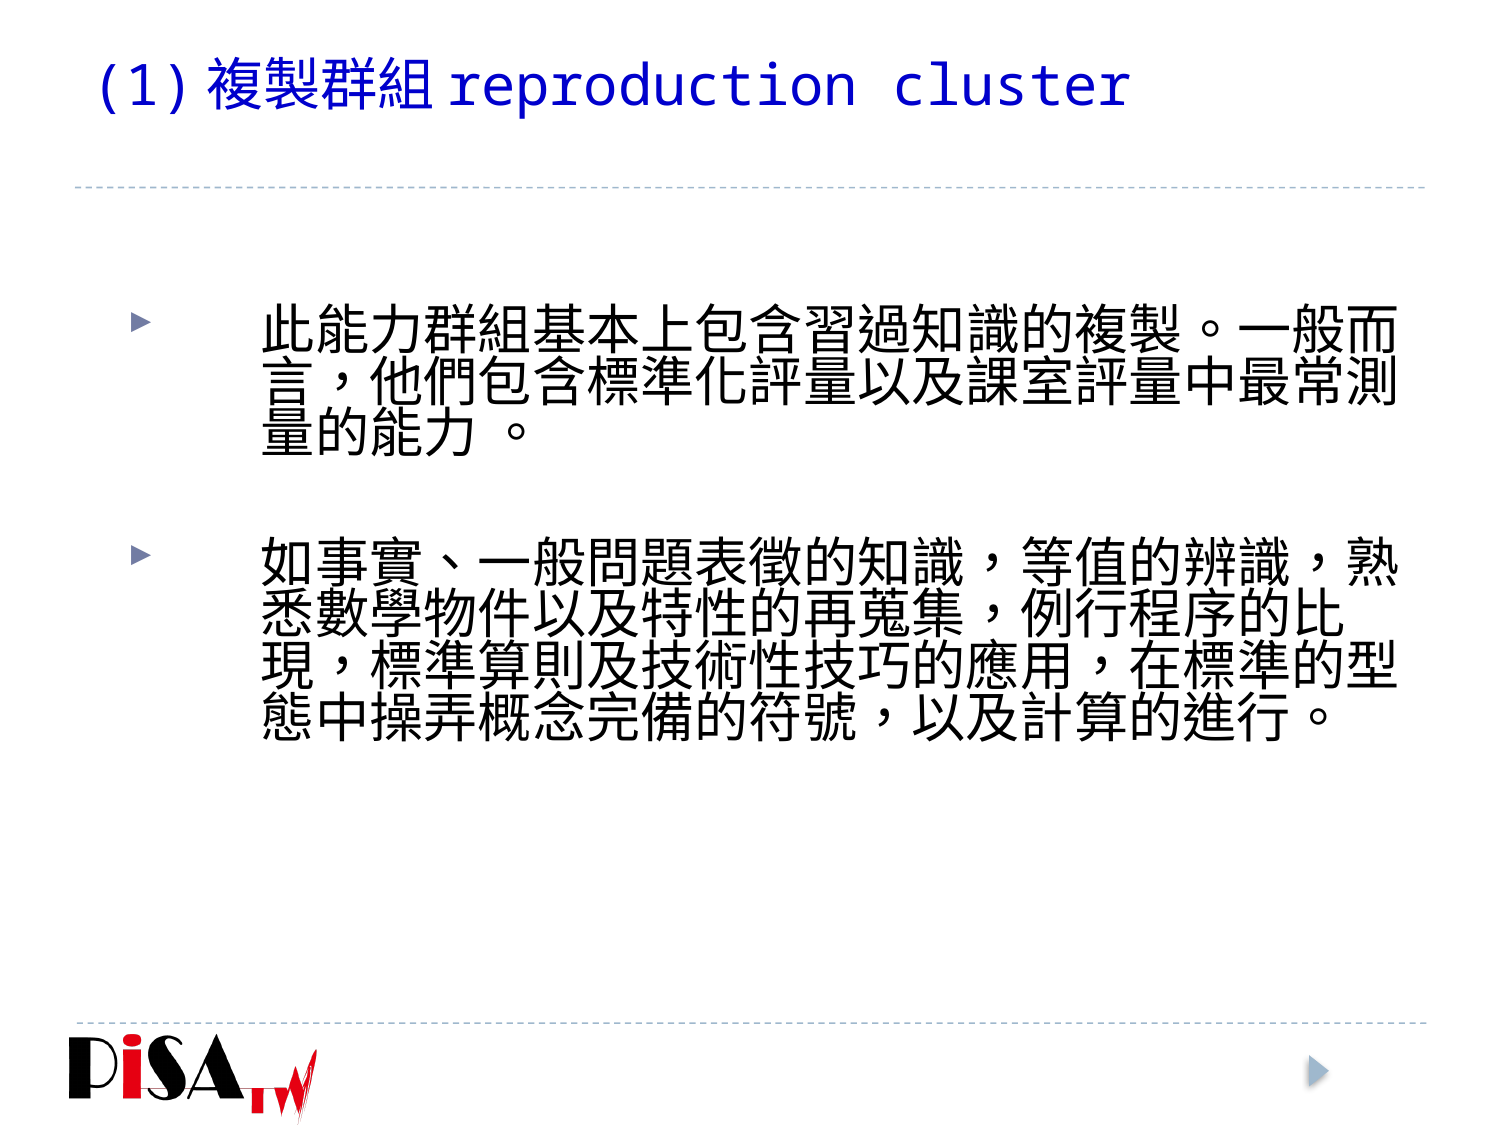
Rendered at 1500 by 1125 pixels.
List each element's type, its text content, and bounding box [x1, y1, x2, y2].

list 此能力群組基本上包含習過知識的複製。一般而言，他們包含標準化評量以及課室評量中最常測量的能力 。 如事實、一般問題表徵的知識，等值的辨識，熟悉數學物件以及特性的再蒐集，例行程序的比現，標準算則及技術性技巧的應用，在標準的型態中操弄概念完備的符號，以及計算的進行。 [112, 299, 1436, 901]
picture [5, 952, 384, 1125]
title (1)複製群組reproduction cluster [76, 30, 1176, 194]
